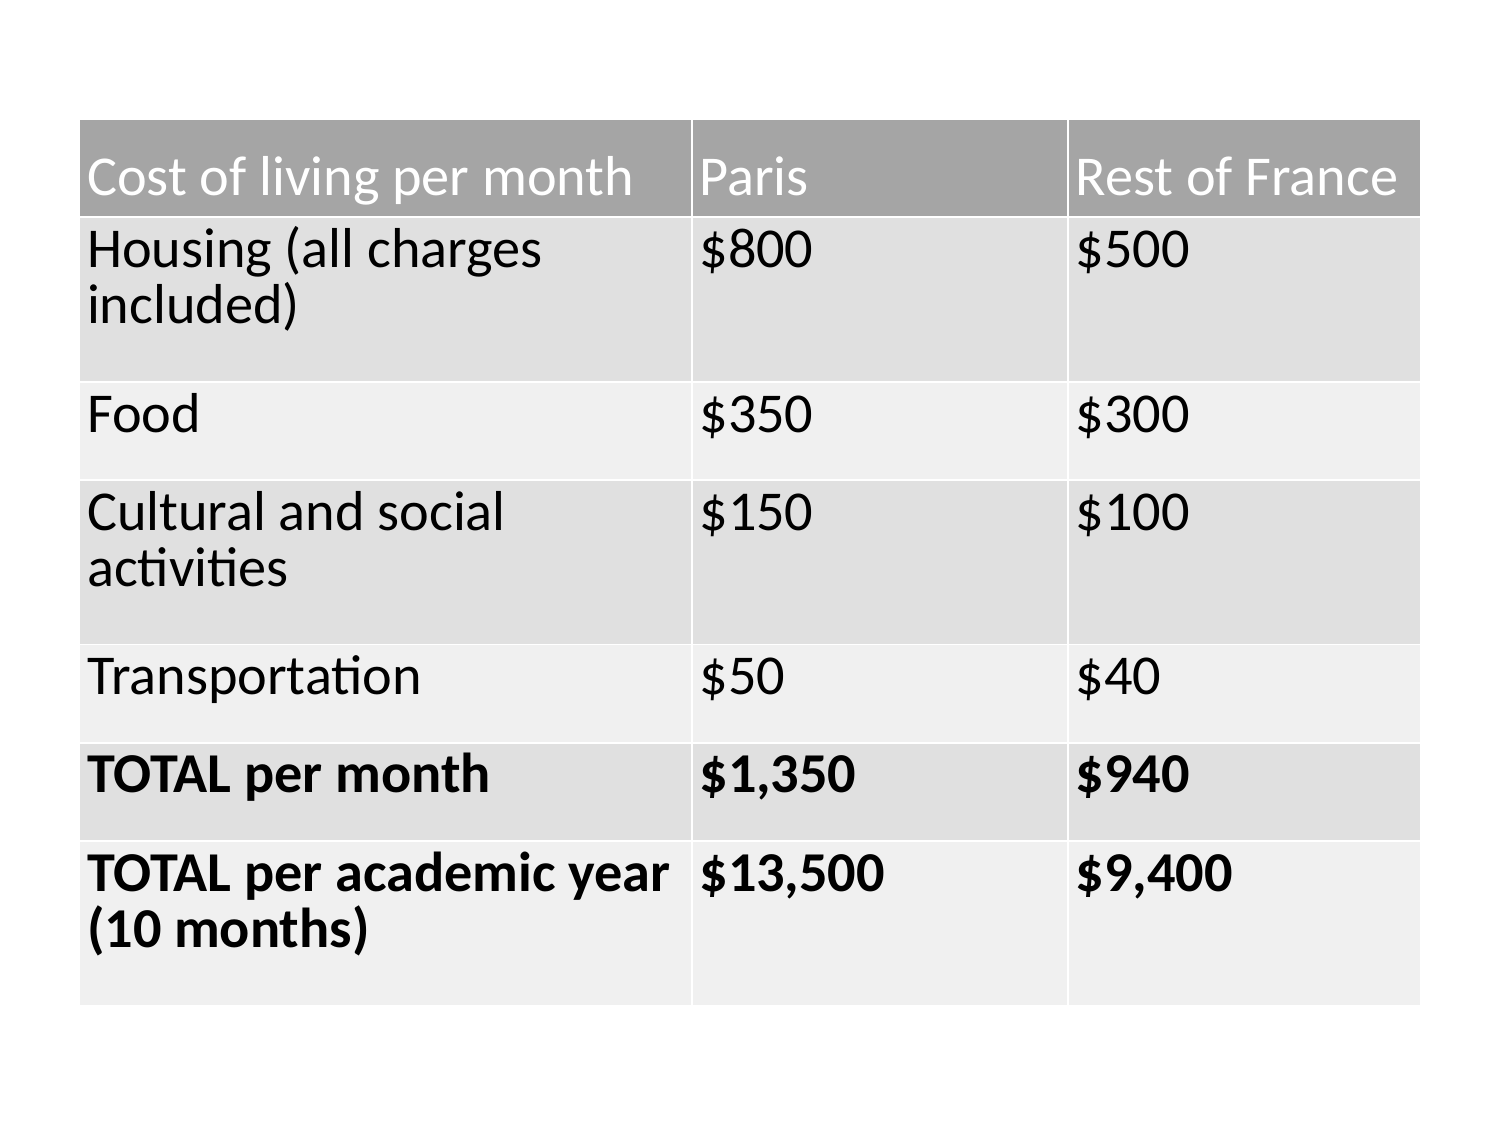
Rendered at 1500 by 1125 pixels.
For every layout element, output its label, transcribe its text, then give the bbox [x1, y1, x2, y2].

table_cell TOTAL per academic year (10 months) [80, 842, 691, 1005]
table_cell $940 [1069, 744, 1420, 840]
table_cell Food [80, 383, 691, 479]
table_cell $13,500 [693, 842, 1067, 1005]
table_cell $40 [1069, 645, 1420, 742]
table_cell $50 [693, 645, 1067, 742]
table_cell $150 [693, 481, 1067, 644]
table_header Paris [693, 120, 1067, 216]
table_cell Housing (all charges included) [80, 218, 691, 381]
table_cell $9,400 [1069, 842, 1420, 1005]
table_header Rest of France [1069, 120, 1420, 216]
table_cell TOTAL per month [80, 744, 691, 840]
table_cell $1,350 [693, 744, 1067, 840]
table_cell $100 [1069, 481, 1420, 644]
table_cell $500 [1069, 218, 1420, 381]
table_cell $300 [1069, 383, 1420, 479]
table_cell $350 [693, 383, 1067, 479]
table_cell Cultural and social activities [80, 481, 691, 644]
table_header Cost of living per month [80, 120, 691, 216]
table_cell $800 [693, 218, 1067, 381]
table_cell Transportation [80, 645, 691, 742]
